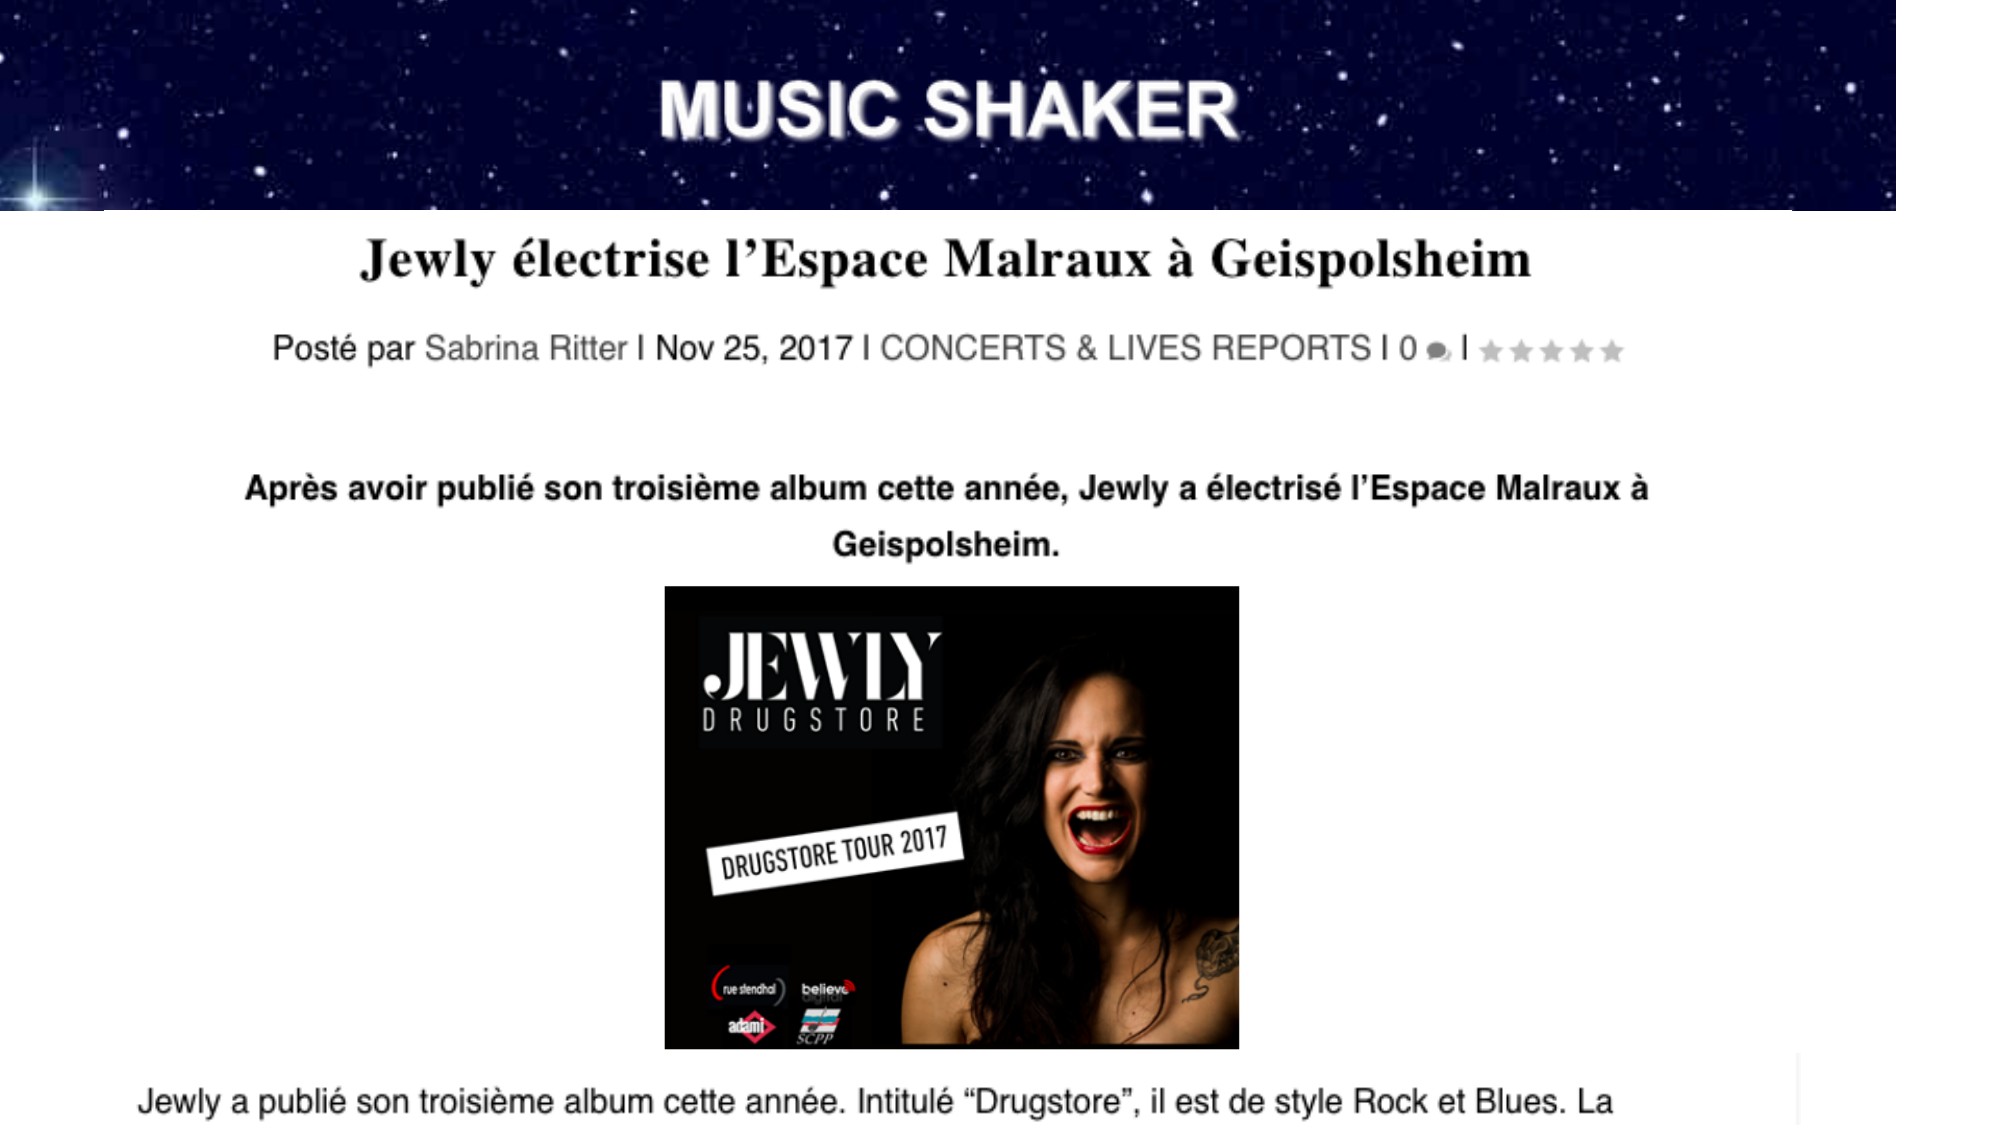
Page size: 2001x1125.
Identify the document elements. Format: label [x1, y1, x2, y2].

picture [0, 0, 1896, 1125]
text_box [105, 592, 405, 1125]
text_box [1502, 211, 1793, 1053]
